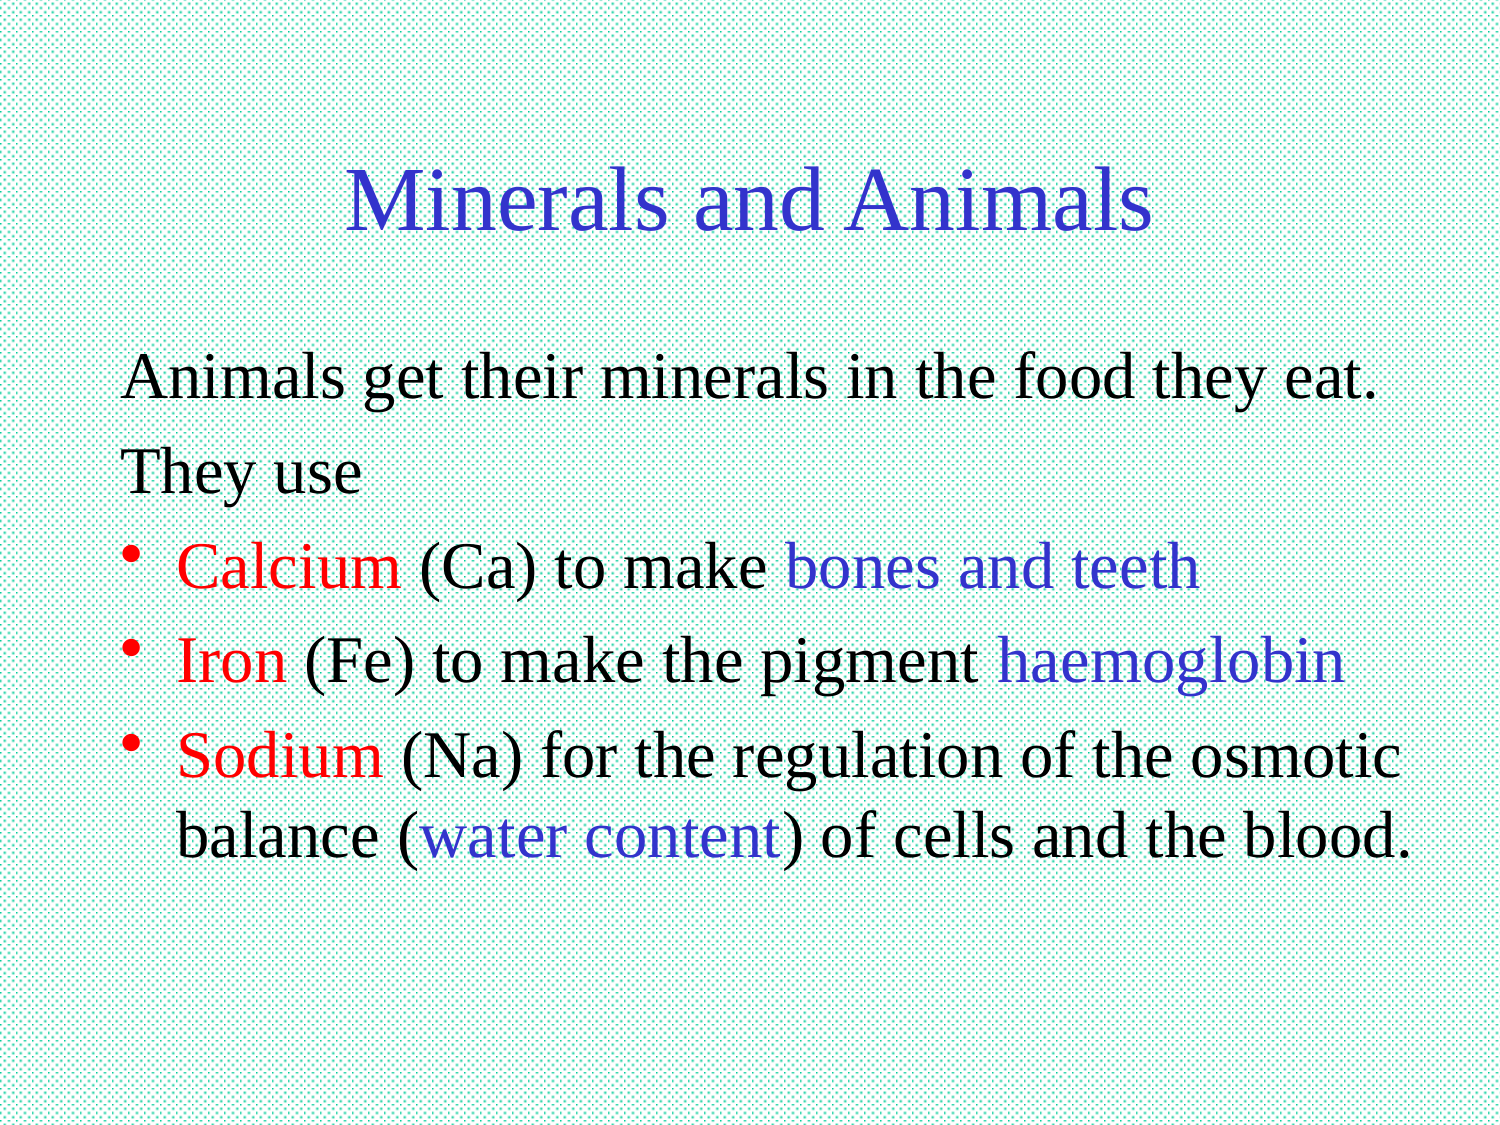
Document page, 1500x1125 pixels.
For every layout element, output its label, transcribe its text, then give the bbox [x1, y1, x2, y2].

list Animals get their minerals in the food they eat. They use Calcium (Ca) to make bones and teeth Iron (Fe) to make the pigment haemoglobin Sodium (Na) for the regulation of the osmotic balance (water content) of cells and the blood. [111, 324, 1426, 1001]
slide_number [1355, 1024, 1388, 1073]
picture [0, 0, 1500, 1125]
title Minerals and Animals [111, 99, 1388, 288]
